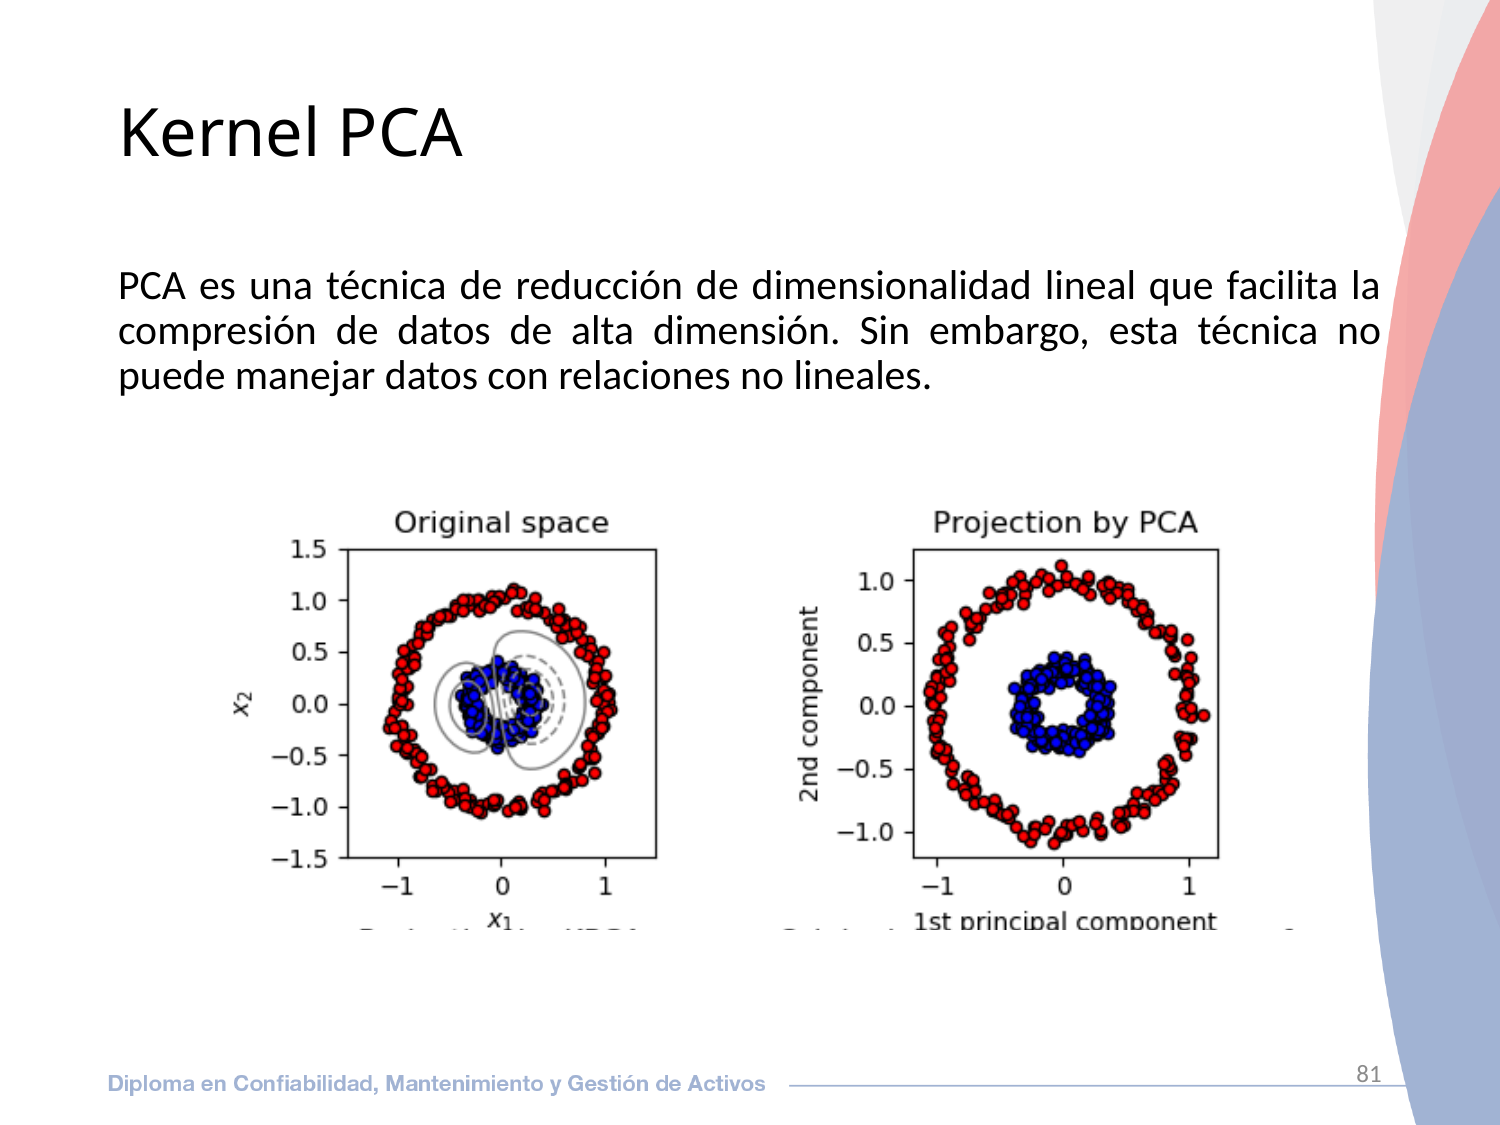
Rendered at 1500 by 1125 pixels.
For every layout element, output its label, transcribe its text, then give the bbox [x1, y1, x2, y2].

slide_number 81 [1059, 1042, 1397, 1103]
title Kernel PCA [103, 59, 1397, 211]
list PCA es una técnica de reducción de dimensionalidad lineal que facilita la compresión de datos de alta dimensión. Sin embargo, esta técnica no puede manejar datos con relaciones no lineales. [103, 256, 1397, 1014]
title Ejemplo 6 [0, 0, 1500, 1125]
picture [207, 497, 1360, 930]
